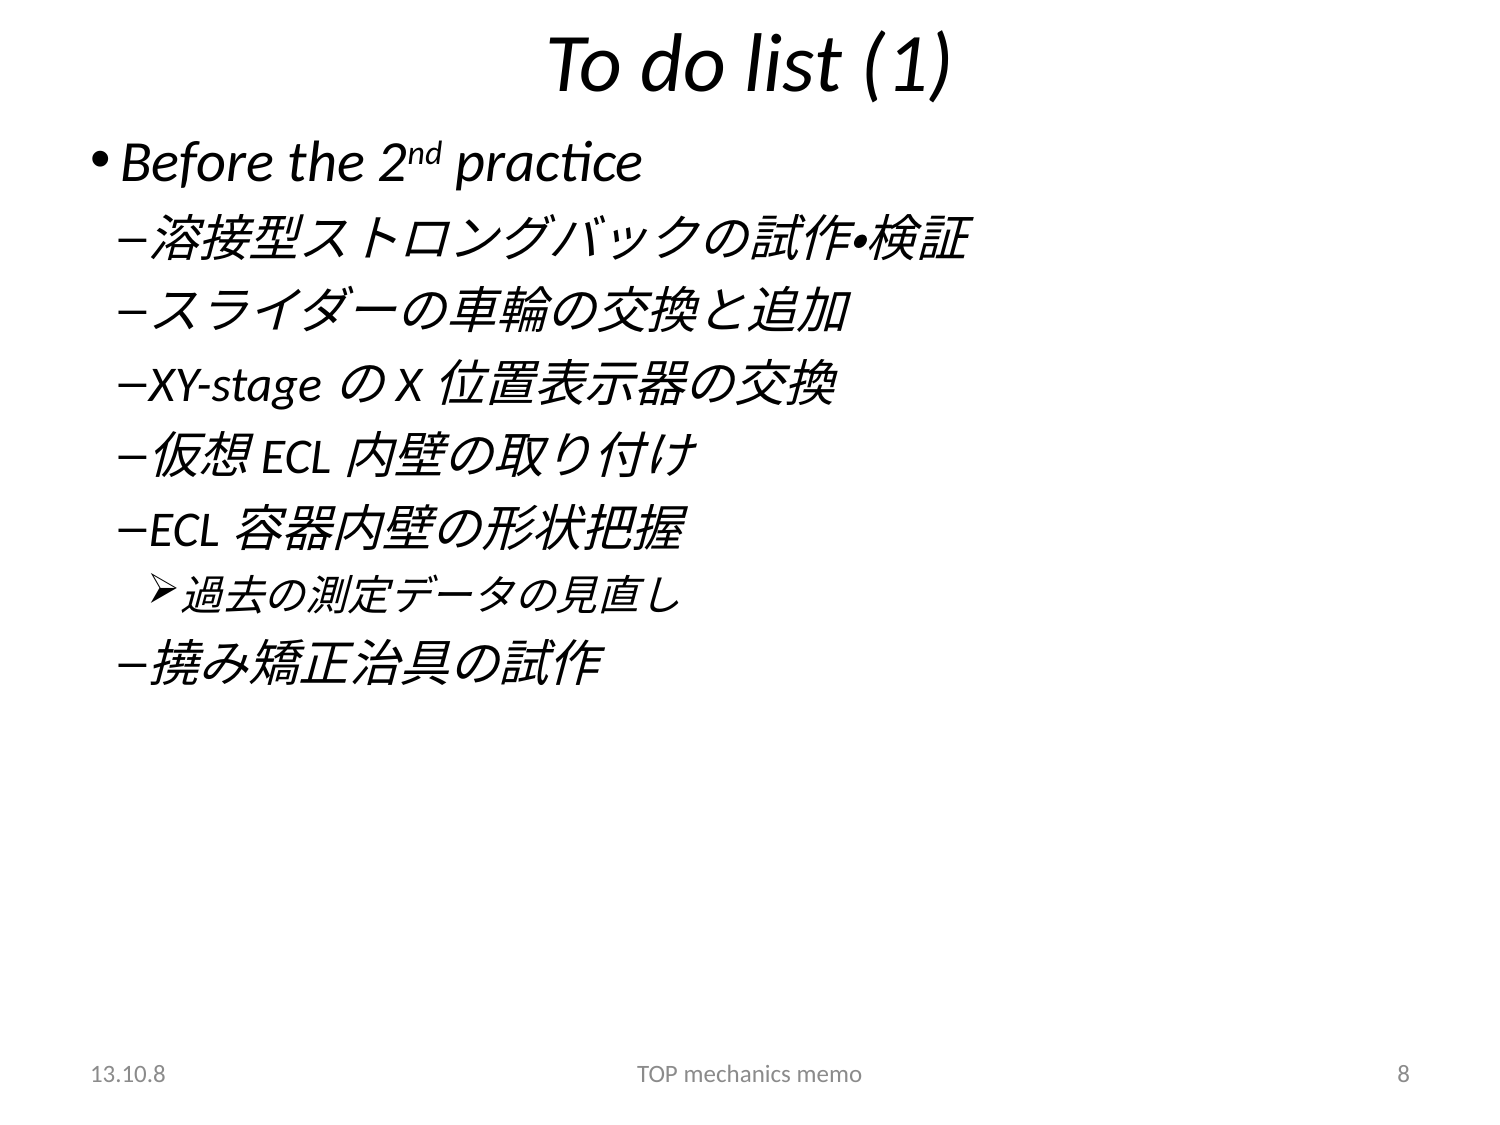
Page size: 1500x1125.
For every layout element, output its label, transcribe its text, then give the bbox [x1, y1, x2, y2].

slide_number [75, 1042, 425, 1103]
title To do list (1) [75, 0, 1425, 116]
list Before the 2nd practice 溶接型ストロングバックの試作・検証 スライダーの車輪の交換と追加 XY-stageのX位置表示器の交換 仮想ECL内壁の取り付け ECL容器内壁の形状把握 過去の測定データの見直し 撓み矯正治具の試作 [75, 116, 1425, 769]
slide_number 8 [1074, 1042, 1425, 1103]
footer TOP mechanics memo [512, 1042, 988, 1103]
